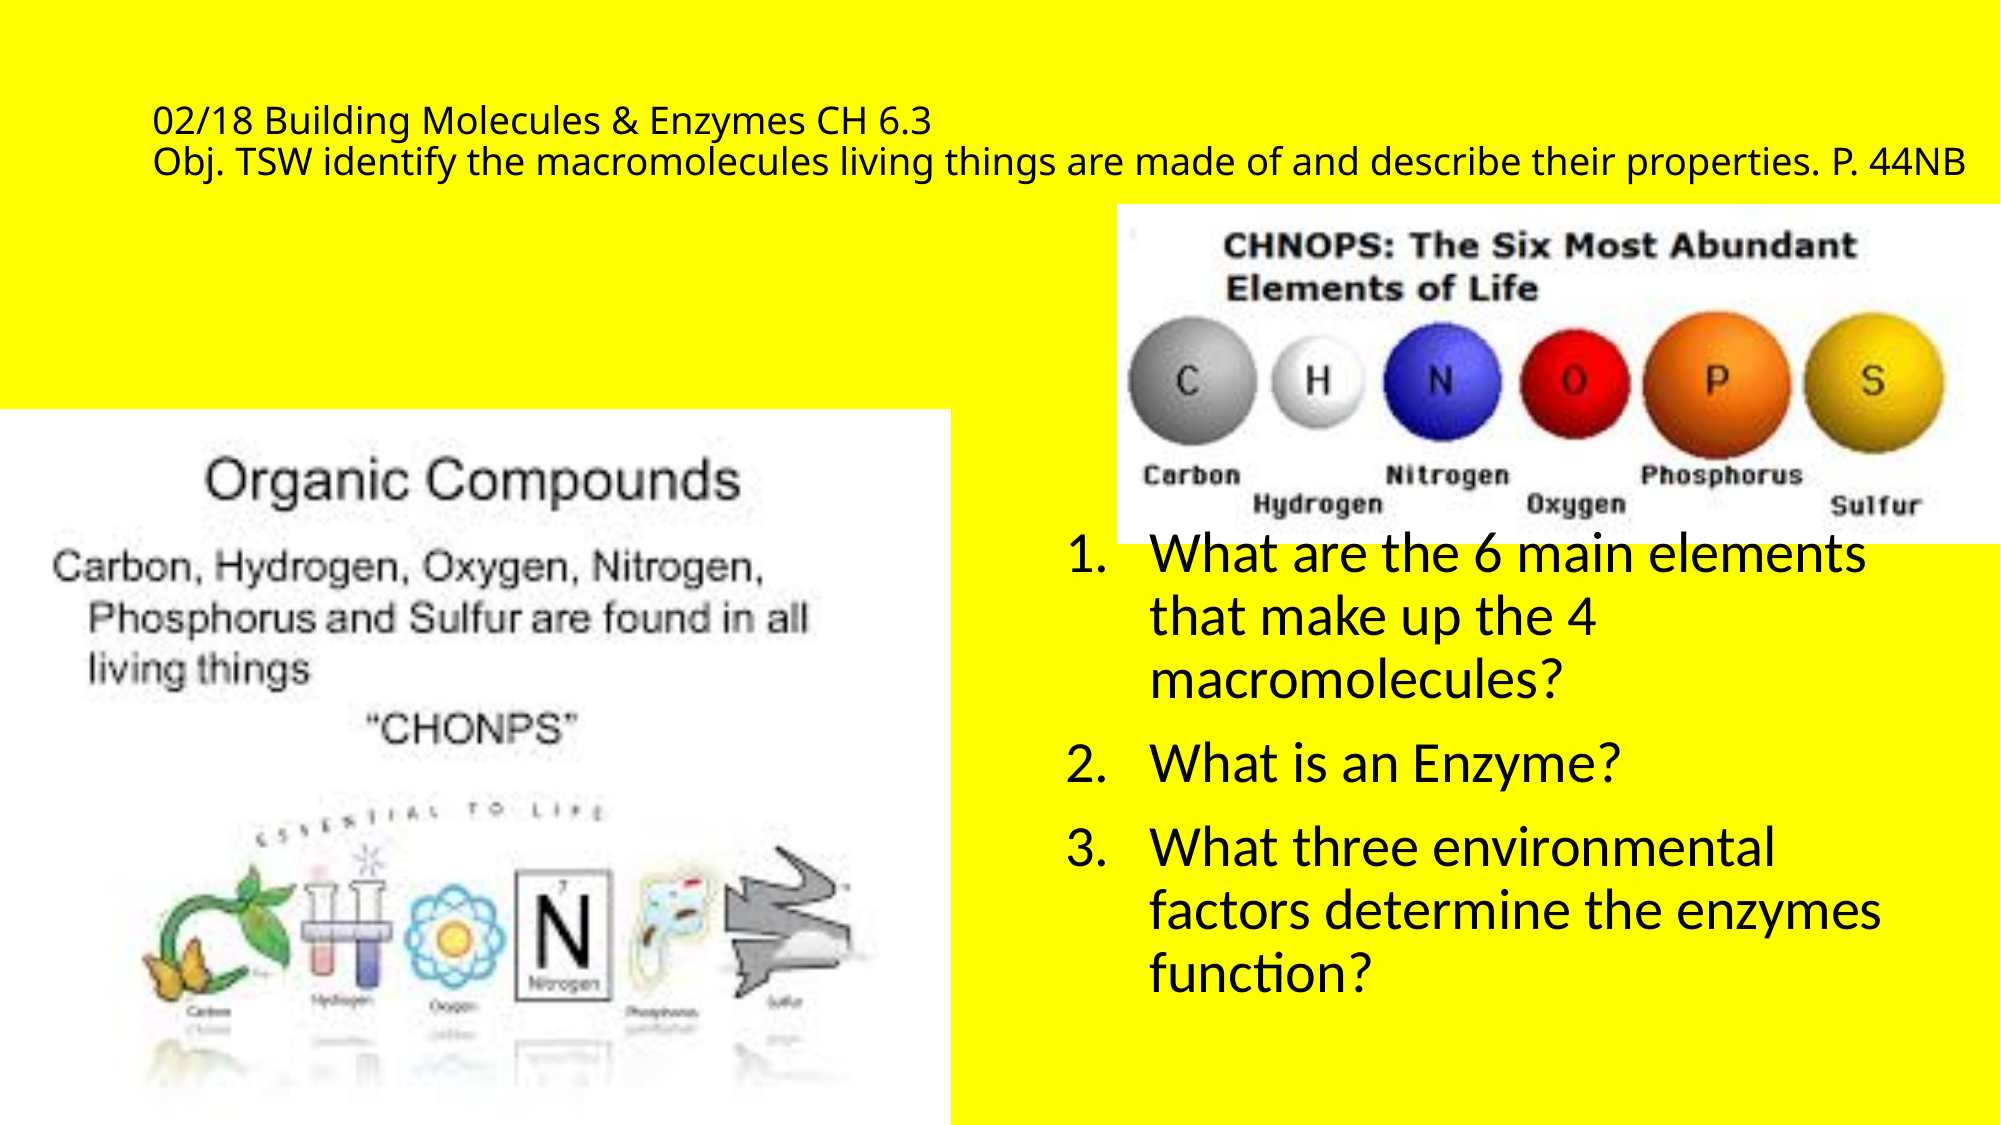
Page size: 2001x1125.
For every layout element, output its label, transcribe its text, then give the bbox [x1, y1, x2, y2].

list What are the 6 main elements that make up the 4 macromolecules? What is an Enzyme? What three environmental factors determine the enzymes function? [1050, 514, 1901, 1017]
picture [0, 409, 951, 1125]
title 02/18 Building Molecules & Enzymes CH 6.3 Obj. TSW identify the macromolecules living things are made of and describe their properties. P. 44NB [137, 4, 2000, 271]
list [1117, 204, 2000, 544]
